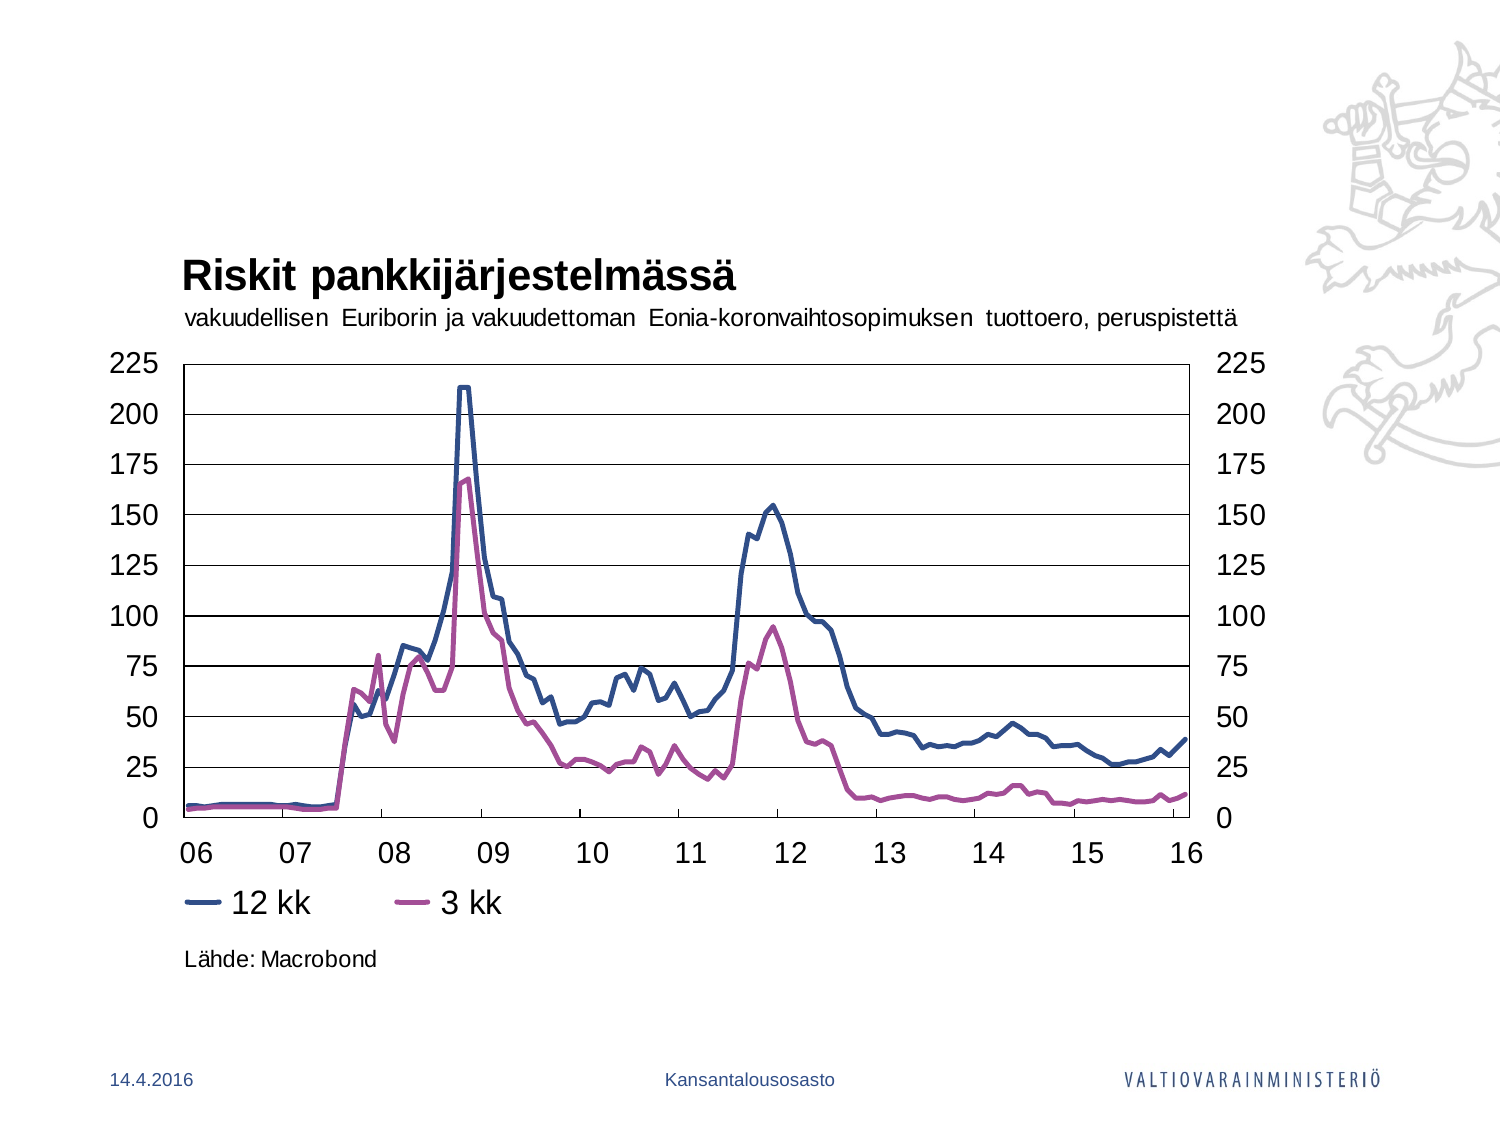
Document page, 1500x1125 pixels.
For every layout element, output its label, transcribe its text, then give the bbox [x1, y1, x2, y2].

picture [81, 0, 1500, 1042]
footer Kansantalousosasto [512, 1054, 988, 1103]
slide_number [94, 1054, 255, 1103]
picture [1078, 1063, 1425, 1092]
